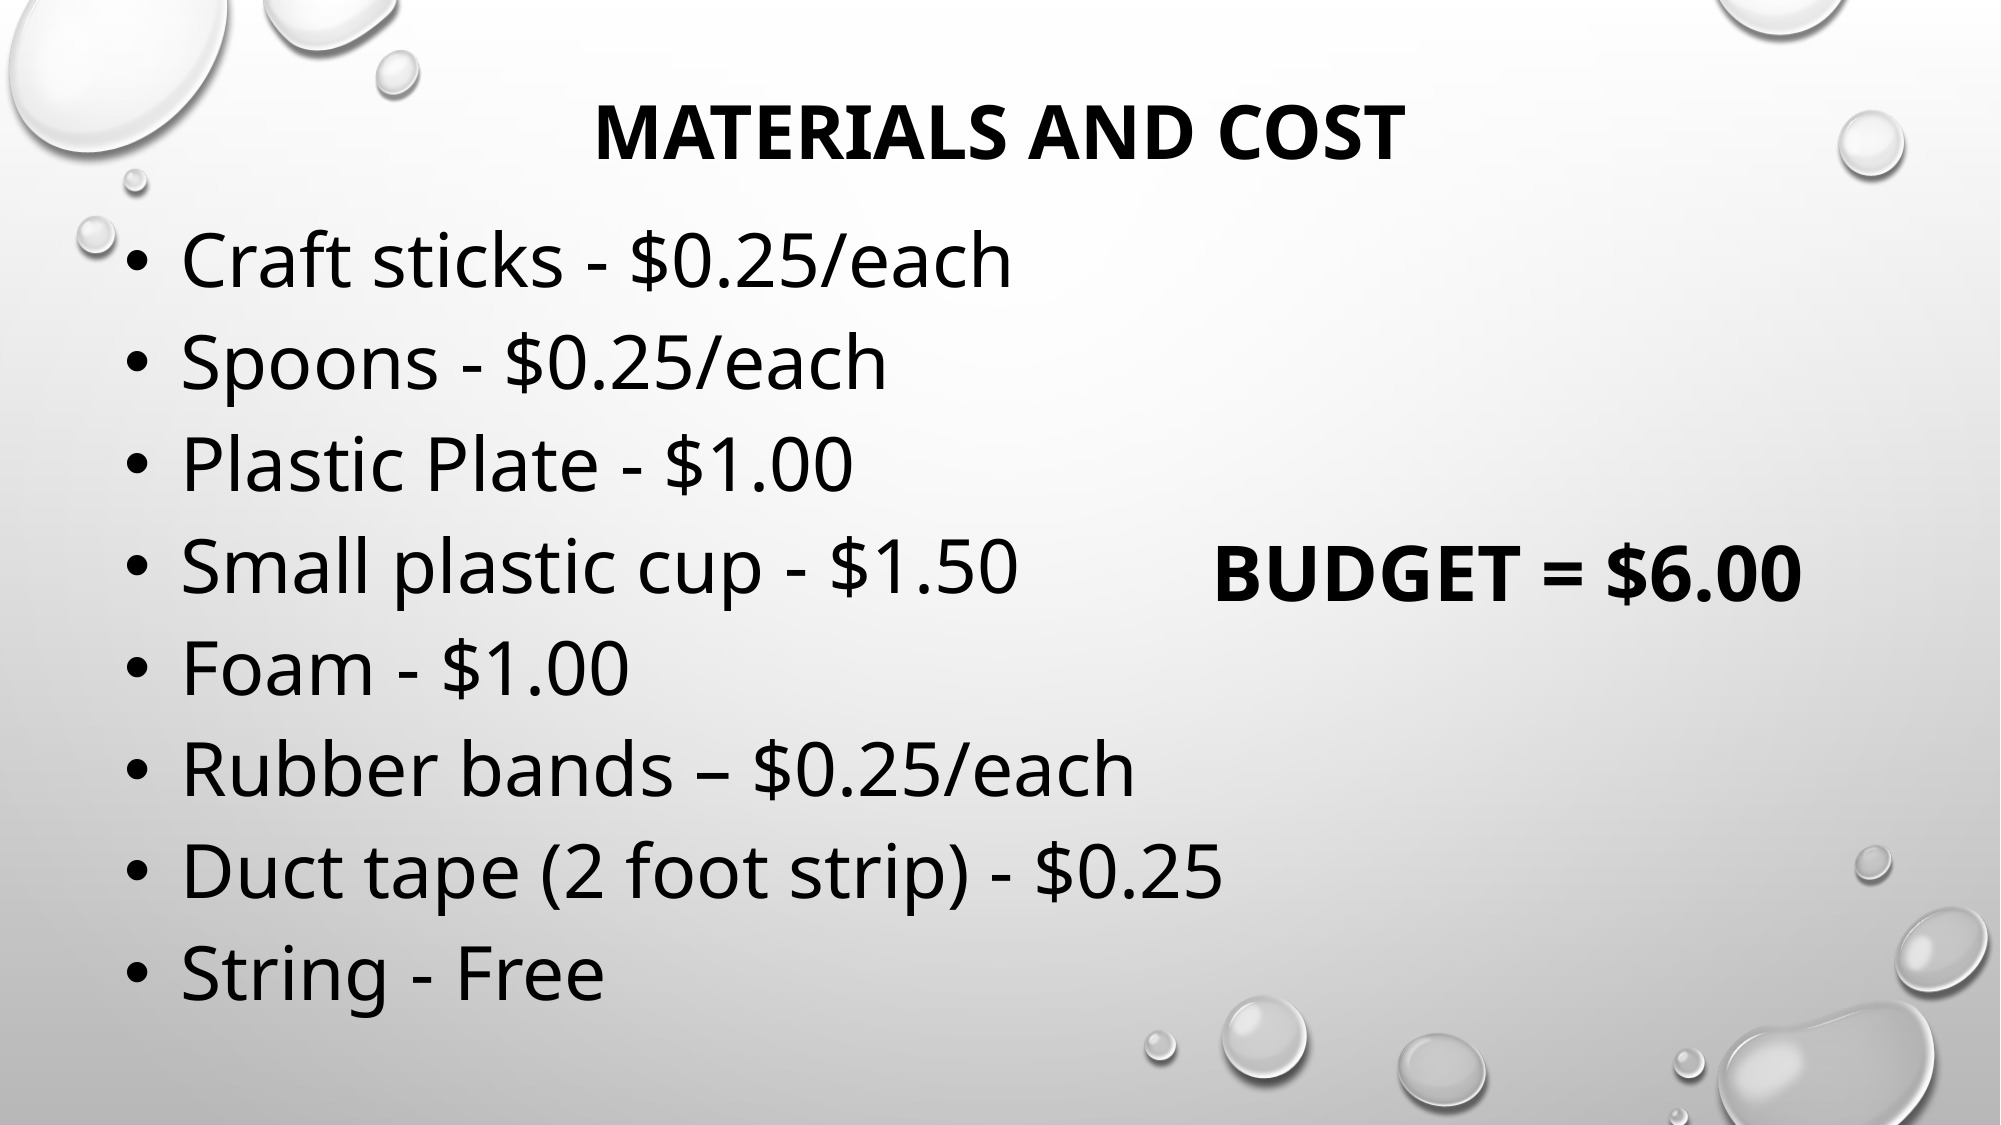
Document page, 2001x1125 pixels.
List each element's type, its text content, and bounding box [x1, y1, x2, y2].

text_box Craft sticks - $0.25/each Spoons - $0.25/each Plastic Plate - $1.00 Small plastic cup - $1.50 Foam - $1.00 Rubber bands – $0.25/each Duct tape (2 foot strip) - $0.25 String - Free [109, 215, 1447, 1063]
title MATERIALS AND COST [149, 4, 1851, 267]
picture [0, 0, 2000, 1125]
text_box BUDGET = $6.00 [1447, 498, 1834, 640]
